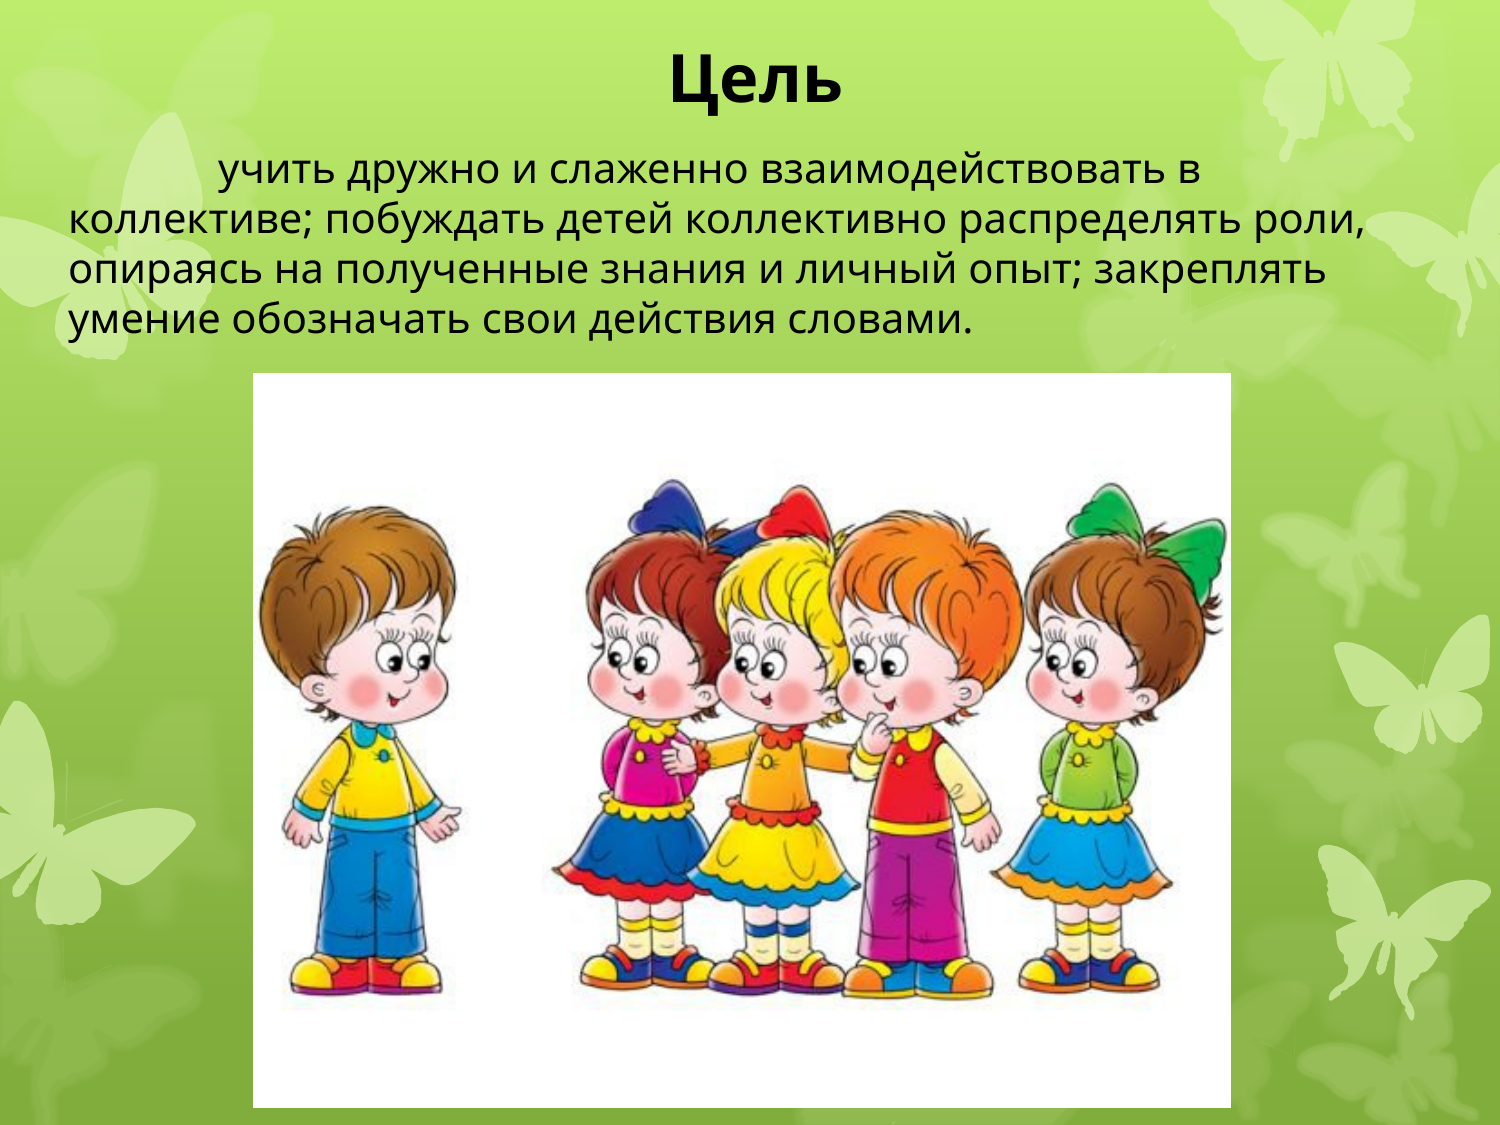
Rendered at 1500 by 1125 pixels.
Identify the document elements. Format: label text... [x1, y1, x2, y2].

title Цель [171, 0, 1340, 152]
list учить дружно и слаженно взаимодействовать в коллективе; побуждать детей коллективно распределять роли, опираясь на полученные знания и личный опыт; закреплять умение обозначать свои действия словами. [53, 267, 1447, 350]
picture [253, 372, 1231, 1109]
